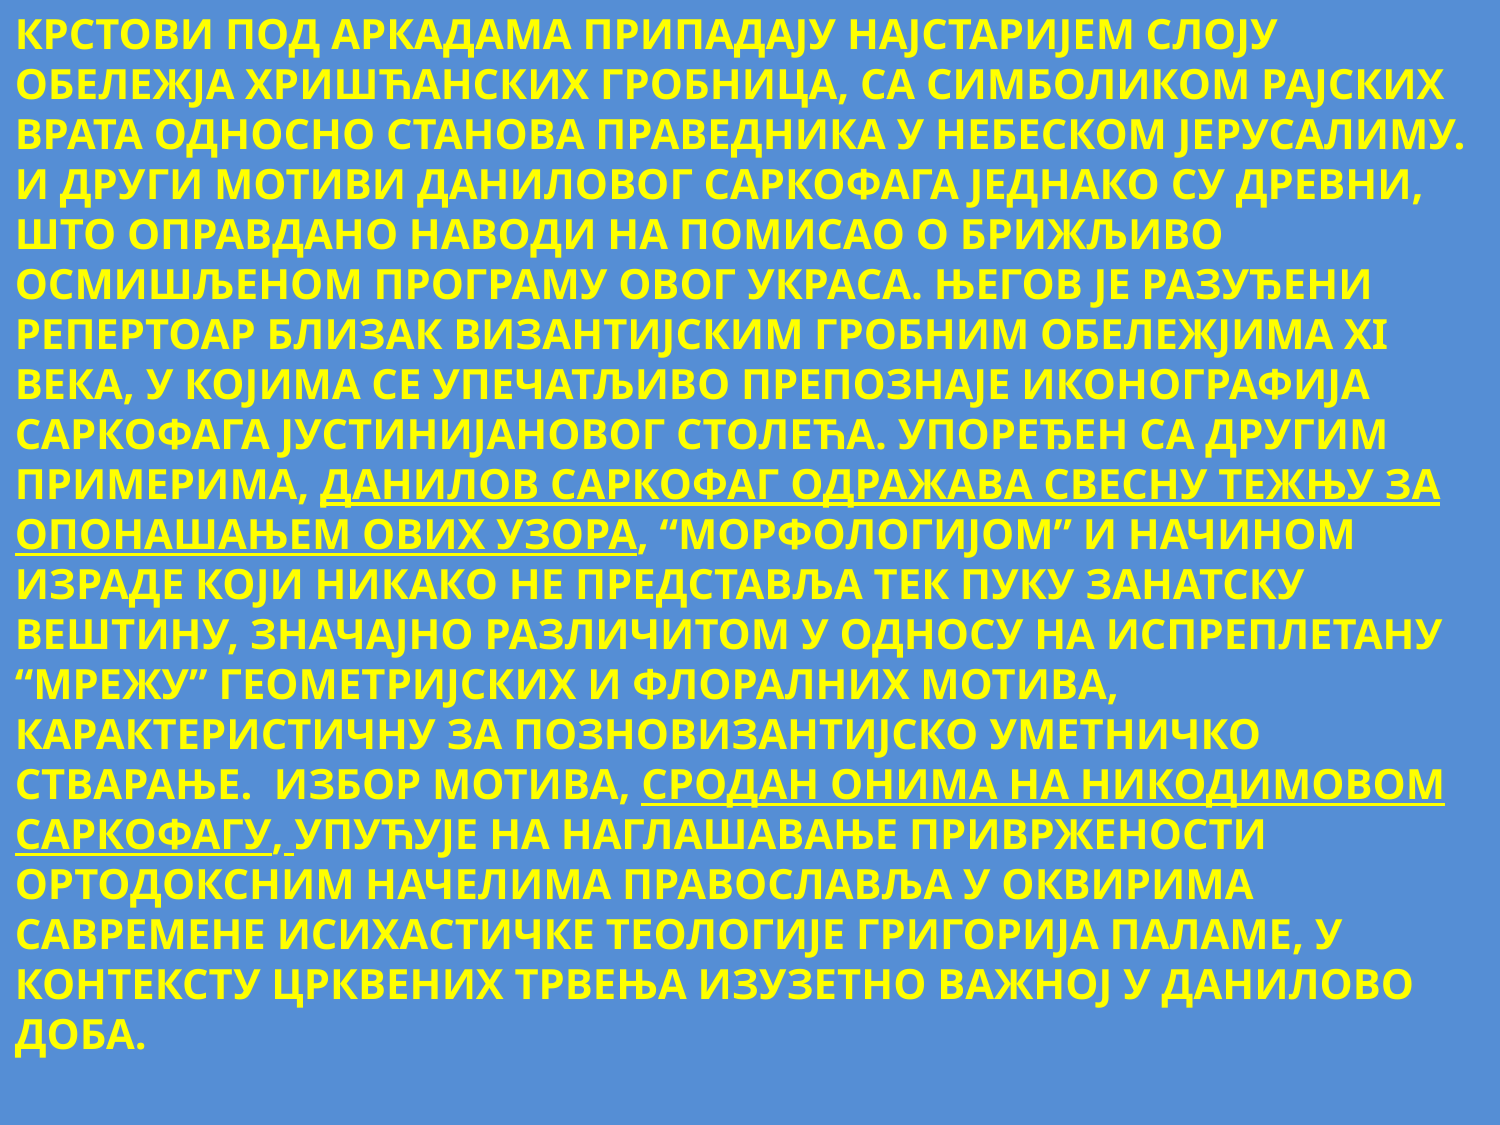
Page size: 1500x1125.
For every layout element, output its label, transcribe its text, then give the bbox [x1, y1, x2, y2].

text_box КРСТОВИ ПОД АРКАДАМА ПРИПАДАЈУ НАЈСТАРИЈЕМ СЛОЈУ ОБЕЛЕЖЈА ХРИШЋАНСКИХ ГРОБНИЦА, СА СИМБОЛИКОМ РАЈСКИХ ВРАТА ОДНОСНО СТАНОВА ПРАВЕДНИКА У НЕБЕСКОМ ЈЕРУСАЛИМУ. И ДРУГИ МОТИВИ ДАНИЛОВОГ САРКОФАГА ЈЕДНАКО СУ ДРЕВНИ, ШТО ОПРАВДАНО НАВОДИ НА ПОМИСАО О БРИЖЉИВО ОСМИШЉЕНОМ ПРОГРАМУ ОВОГ УКРАСА. ЊЕГОВ ЈЕ РАЗУЂЕНИ РЕПЕРТОАР БЛИЗАК ВИЗАНТИЈСКИМ ГРОБНИМ ОБЕЛЕЖЈИМА XI ВЕКА, У КОЈИМА СЕ УПЕЧАТЉИВО ПРЕПОЗНАЈЕ ИКОНОГРАФИЈА САРКОФАГА ЈУСТИНИЈАНОВОГ СТОЛЕЋА. УПОРЕЂЕН СА ДРУГИМ ПРИМЕРИМА, ДАНИЛОВ САРКОФАГ ОДРАЖАВА СВЕСНУ ТЕЖЊУ ЗА ОПОНАШАЊЕМ ОВИХ УЗОРА, “МОРФОЛОГИЈОМ” И НАЧИНОМ ИЗРАДЕ КОЈИ НИКАКО НЕ ПРЕДСТАВЉА ТЕК ПУКУ ЗАНАТСКУ ВЕШТИНУ, ЗНАЧАЈНО РАЗЛИЧИТОМ У ОДНОСУ НА ИСПРЕПЛЕТАНУ “МРЕЖУ” ГЕОМЕТРИЈСКИХ И ФЛОРАЛНИХ МОТИВА, КАРАКТЕРИСТИЧНУ ЗА ПОЗНОВИЗАНТИЈСКО УМЕТНИЧКО СТВАРАЊЕ. ИЗБОР МОТИВА, СРОДАН ОНИМА НА НИКОДИМОВОМ САРКОФАГУ, УПУЋУЈЕ НА НАГЛАШАВАЊЕ ПРИВРЖЕНОСТИ ОРТОДОКСНИМ НАЧЕЛИМА ПРАВОСЛАВЉА У ОКВИРИМА САВРЕМЕНЕ ИСИХАСТИЧКЕ ТЕОЛОГИЈЕ ГРИГОРИЈА ПАЛАМЕ, У КОНТЕКСТУ ЦРКВЕНИХ ТРВЕЊА ИЗУЗЕТНО ВАЖНОЈ У ДАНИЛОВО ДОБА. [0, 0, 1500, 1066]
